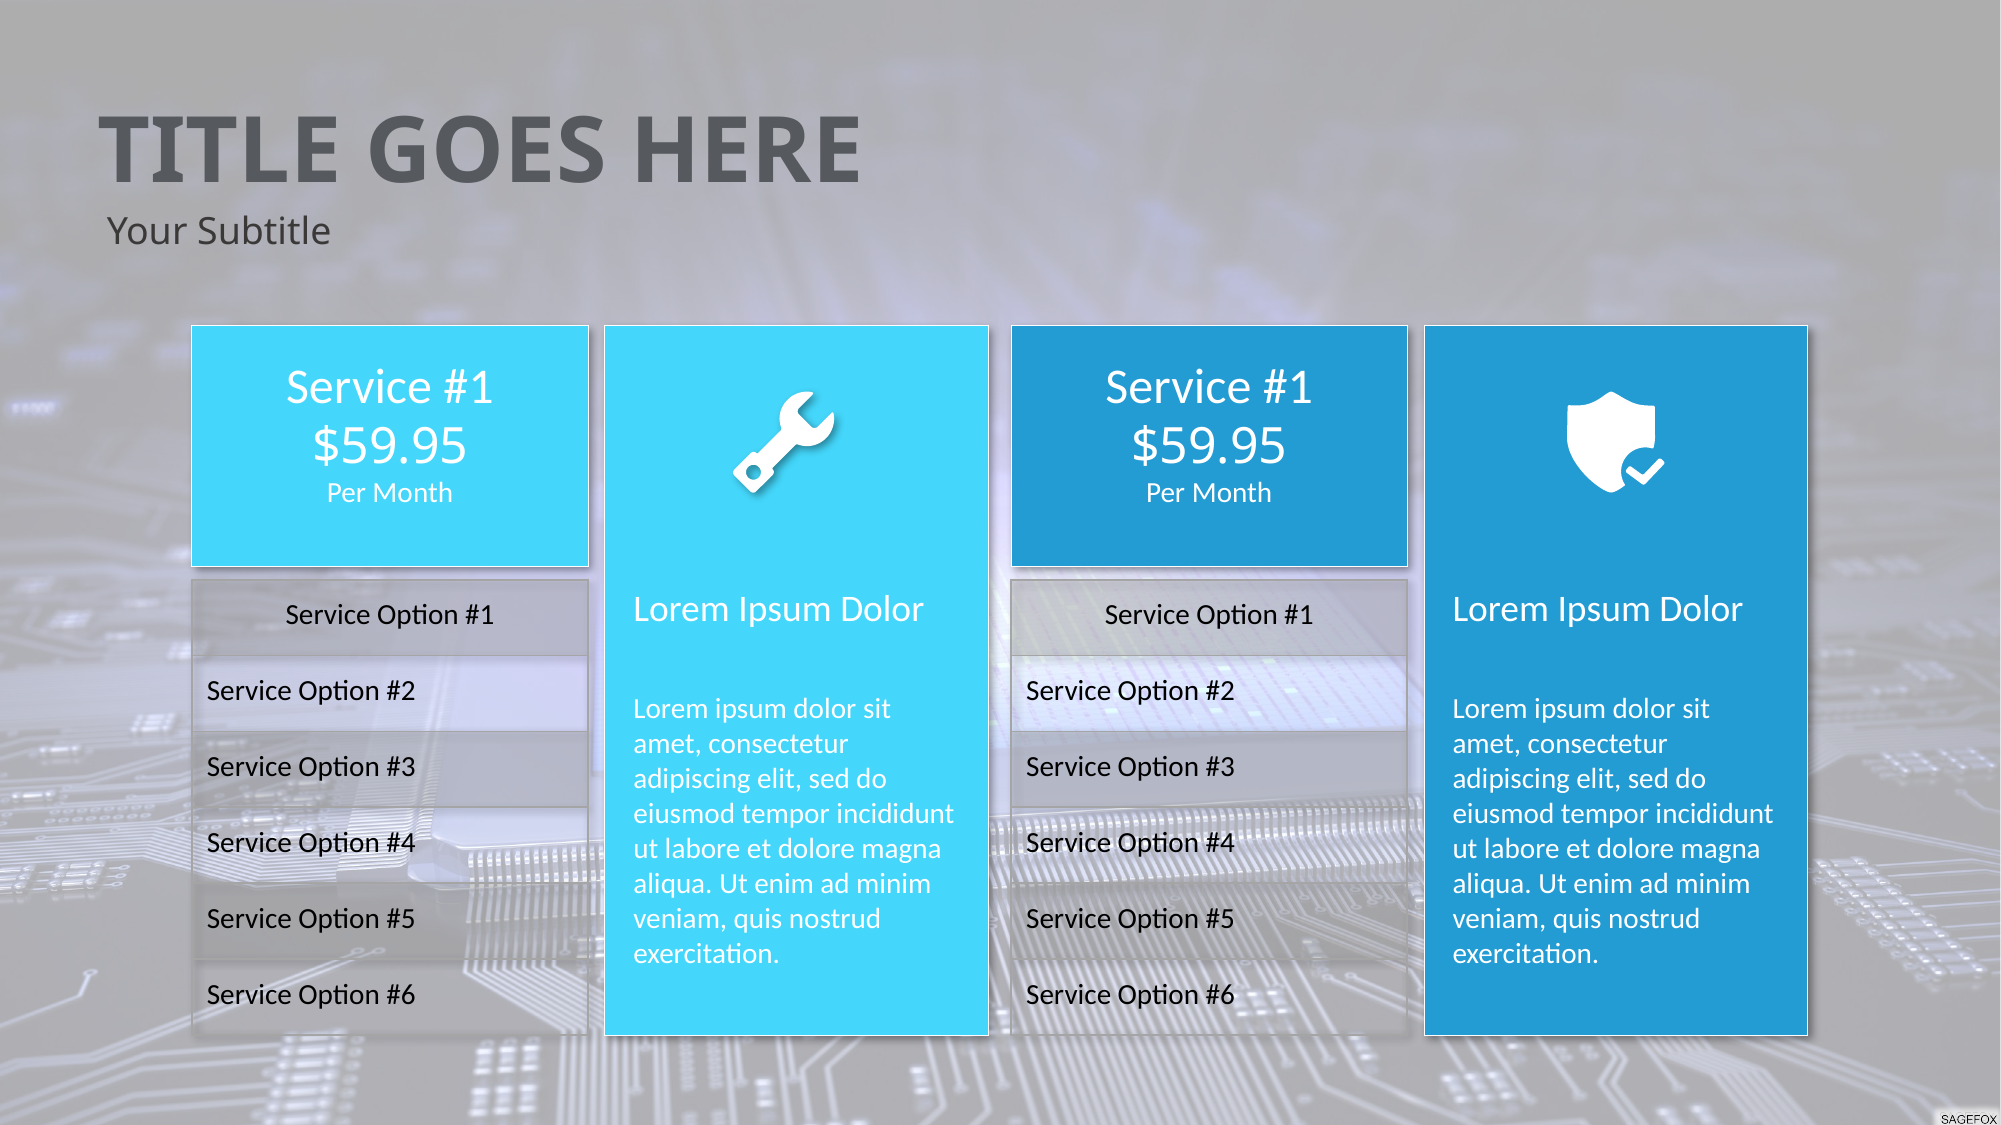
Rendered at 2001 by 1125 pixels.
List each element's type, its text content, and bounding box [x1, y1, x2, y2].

table_cell Service Option #4 [1012, 808, 1406, 882]
table_cell Service Option #6 [1012, 960, 1406, 1034]
table_cell Service Option #2 [1012, 656, 1406, 731]
text_box [1423, 325, 1808, 1036]
table_cell Service Option #6 [193, 960, 587, 1034]
table_header Service Option #1 [1012, 581, 1406, 655]
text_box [1567, 391, 1665, 493]
table_header Service Option #1 [193, 581, 587, 655]
text_box [733, 391, 835, 493]
table_cell Service Option #4 [193, 808, 587, 882]
table_cell Service Option #3 [1012, 732, 1406, 806]
table_cell Service Option #2 [193, 656, 587, 731]
table_cell Service Option #5 [193, 884, 587, 958]
text_box [604, 325, 989, 1036]
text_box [1437, 576, 1798, 991]
text_box Service #1 $59.95 Per Month [1021, 345, 1397, 516]
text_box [82, 83, 987, 260]
table_cell Service Option #5 [1012, 884, 1406, 958]
text_box [1010, 325, 1408, 568]
picture [1938, 1114, 1999, 1125]
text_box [618, 576, 979, 991]
table_cell Service Option #3 [193, 732, 587, 806]
text_box Service #1 $59.95 Per Month [202, 345, 578, 516]
text_box [191, 325, 589, 568]
